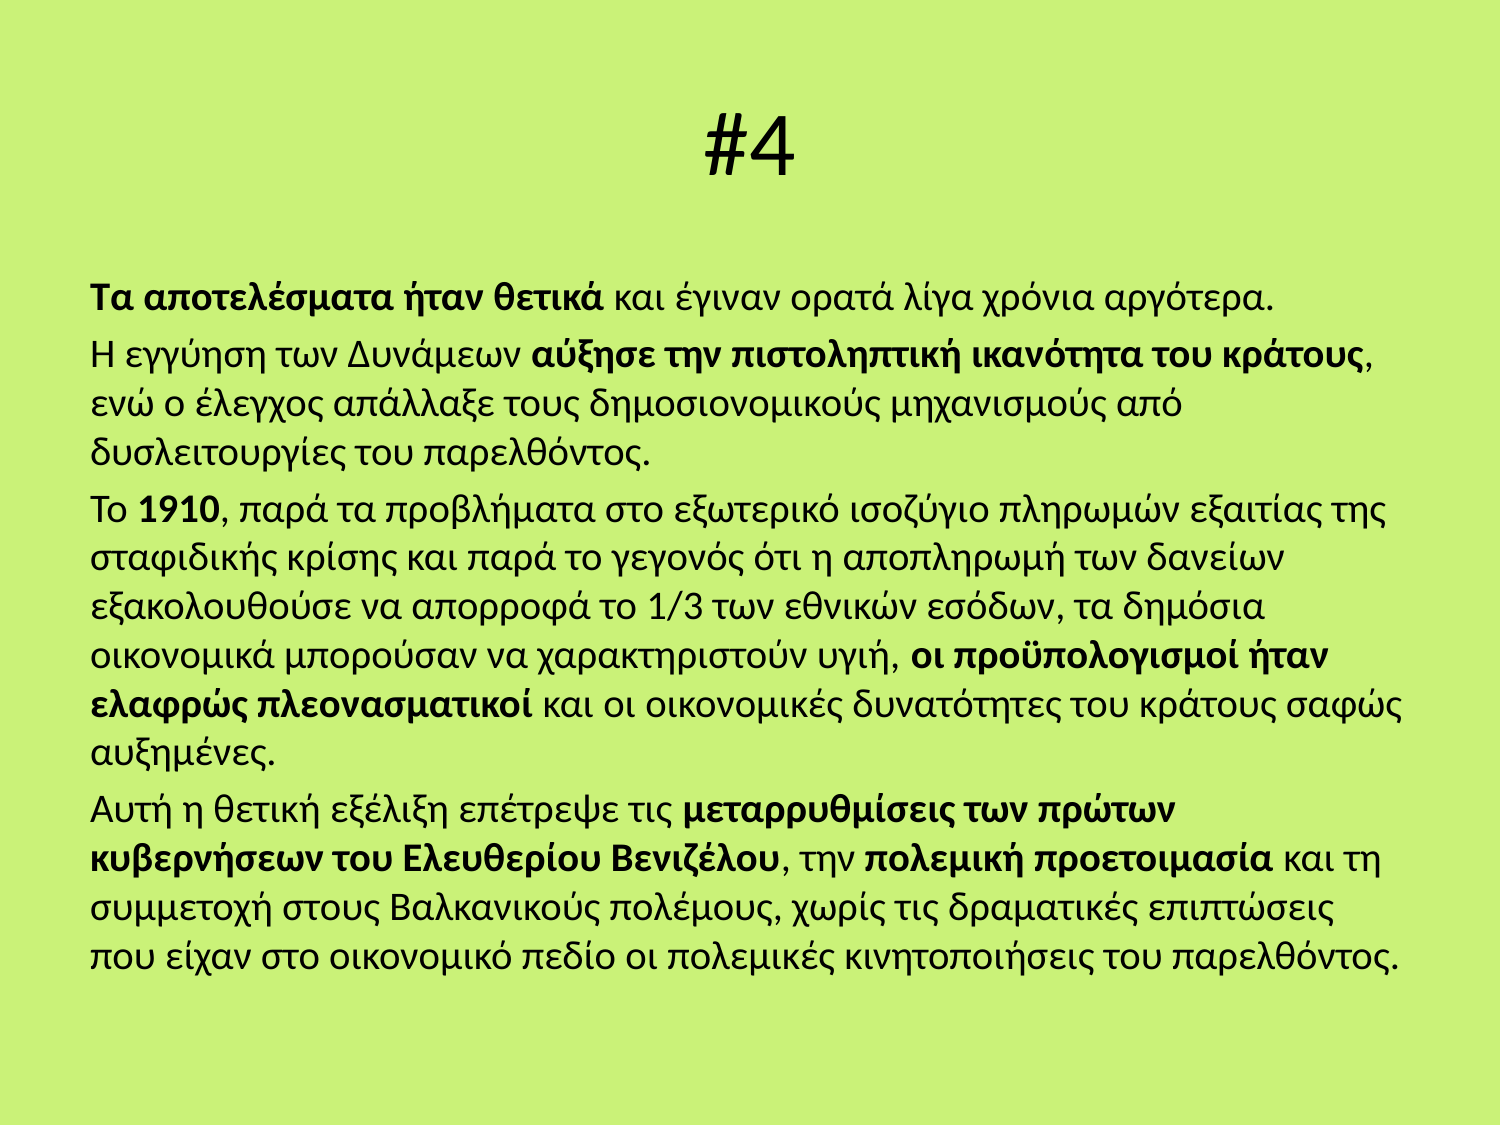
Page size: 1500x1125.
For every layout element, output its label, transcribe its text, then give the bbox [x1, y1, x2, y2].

title #4 [75, 45, 1425, 233]
list Τα αποτελέσματα ήταν θετικά και έγιναν ορατά λίγα χρόνια αργότερα. Η εγγύηση των Δυνάμεων αύξησε την πιστοληπτική ικανότητα του κράτους, ενώ ο έλεγχος απάλλαξε τους δημοσιονομικούς μηχανισμούς από δυσλειτουργίες του παρελθόντος. Το 1910, παρά τα προβλήματα στο εξωτερικό ισοζύγιο πληρωμών εξαιτίας της σταφιδικής κρίσης και παρά το γεγονός ότι η αποπληρωμή των δανείων εξακολουθούσε να απορροφά το 1/3 των εθνικών εσόδων, τα δημόσια οικονομικά μπορούσαν να χαρακτηριστούν υγιή, οι προϋπολογισμοί ήταν ελαφρώς πλεονασματικοί και οι οικονομικές δυνατότητες του κράτους σαφώς αυξημένες. Αυτή η θετική εξέλιξη επέτρεψε τις μεταρρυθμίσεις των πρώτων κυβερνήσεων του Ελευθερίου Βενιζέλου, την πολεμική προετοιμασία και τη συμμετοχή στους Βαλκανικούς πολέμους, χωρίς τις δραματικές επιπτώσεις που είχαν στο οικονομικό πεδίο οι πολεμικές κινητοποιήσεις του παρελθόντος. [75, 262, 1425, 1005]
